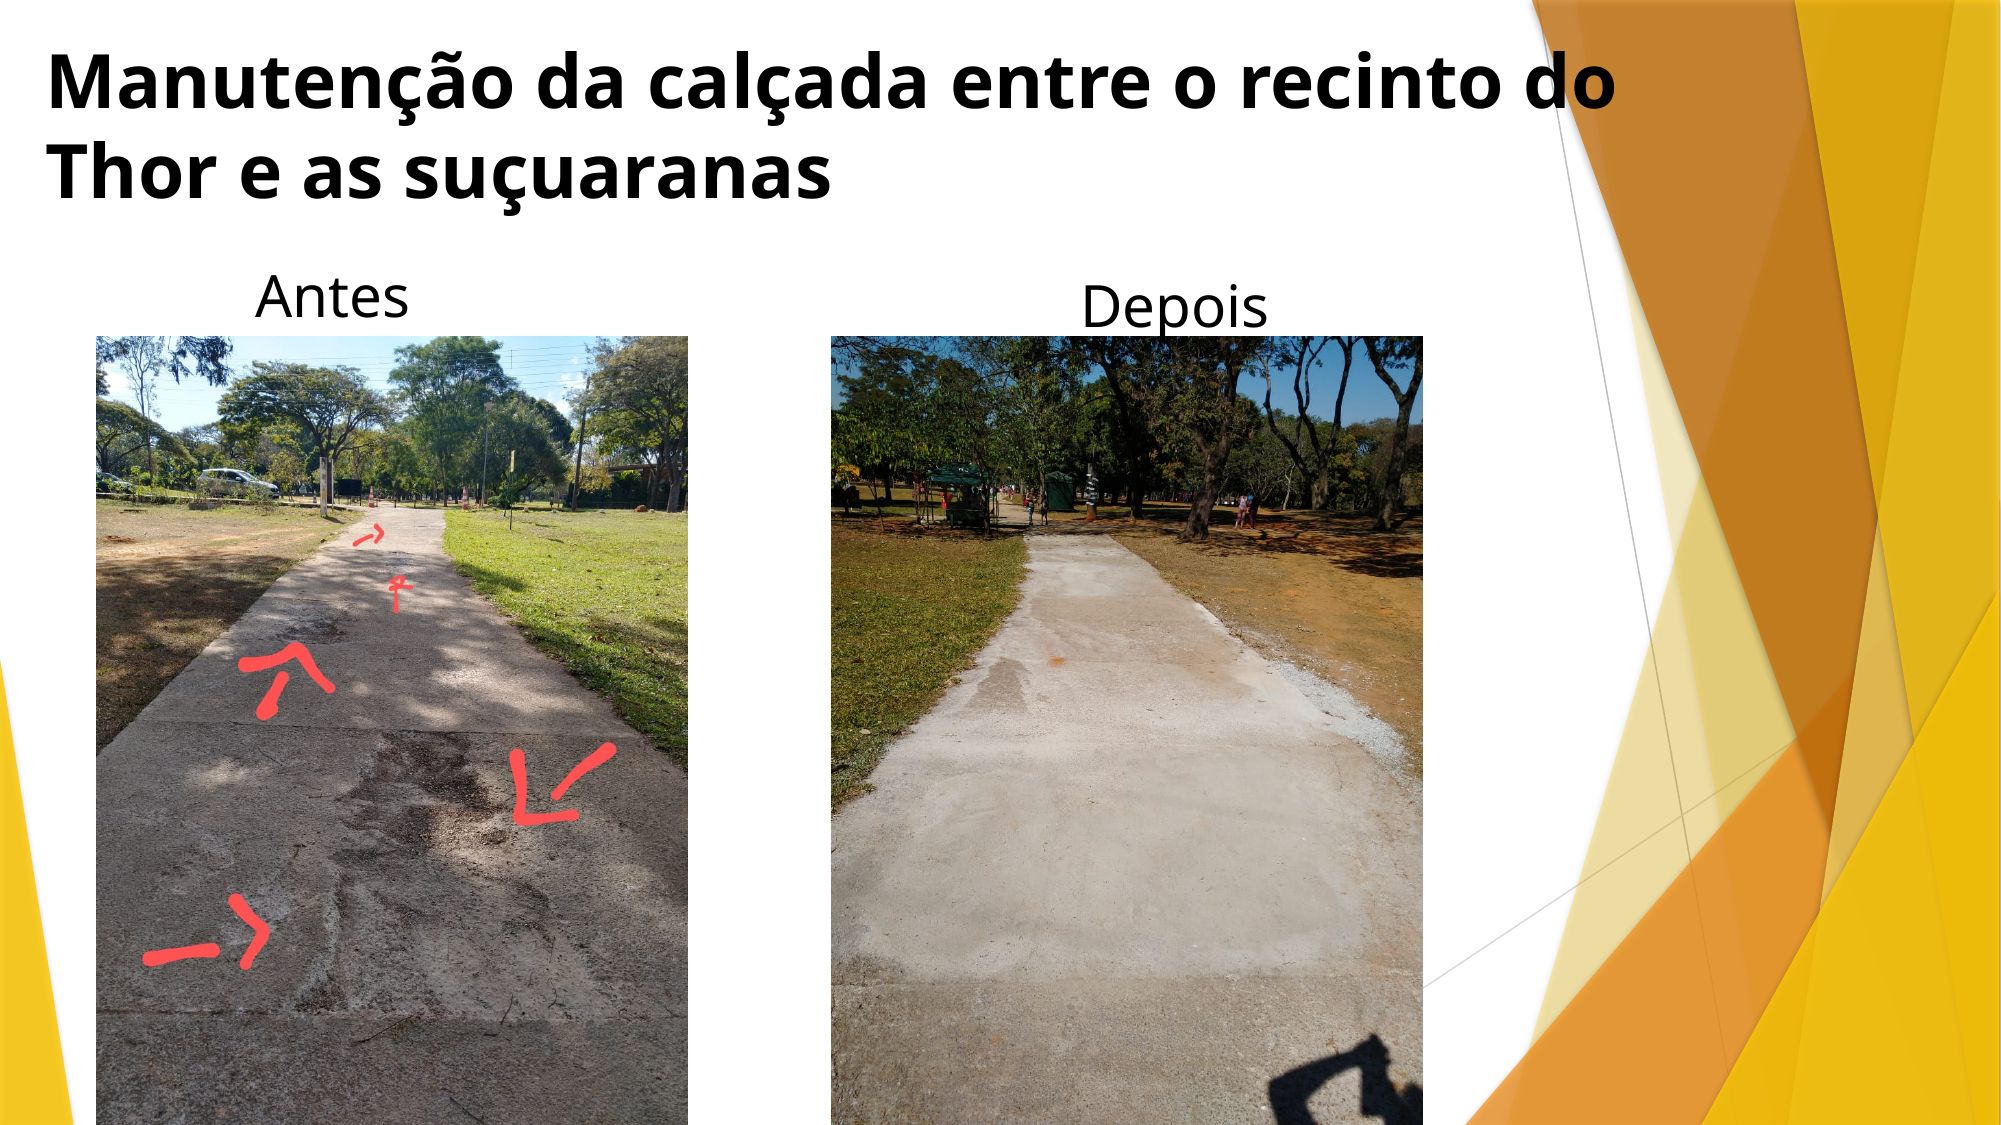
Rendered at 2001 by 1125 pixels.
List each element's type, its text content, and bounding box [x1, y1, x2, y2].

picture [96, 336, 689, 1125]
text_box Depois [1065, 261, 1285, 335]
picture [830, 336, 1423, 1125]
title Manutenção da calçada entre o recinto do Thor e as suçuaranas [30, 26, 1787, 259]
text_box Antes [240, 252, 426, 335]
